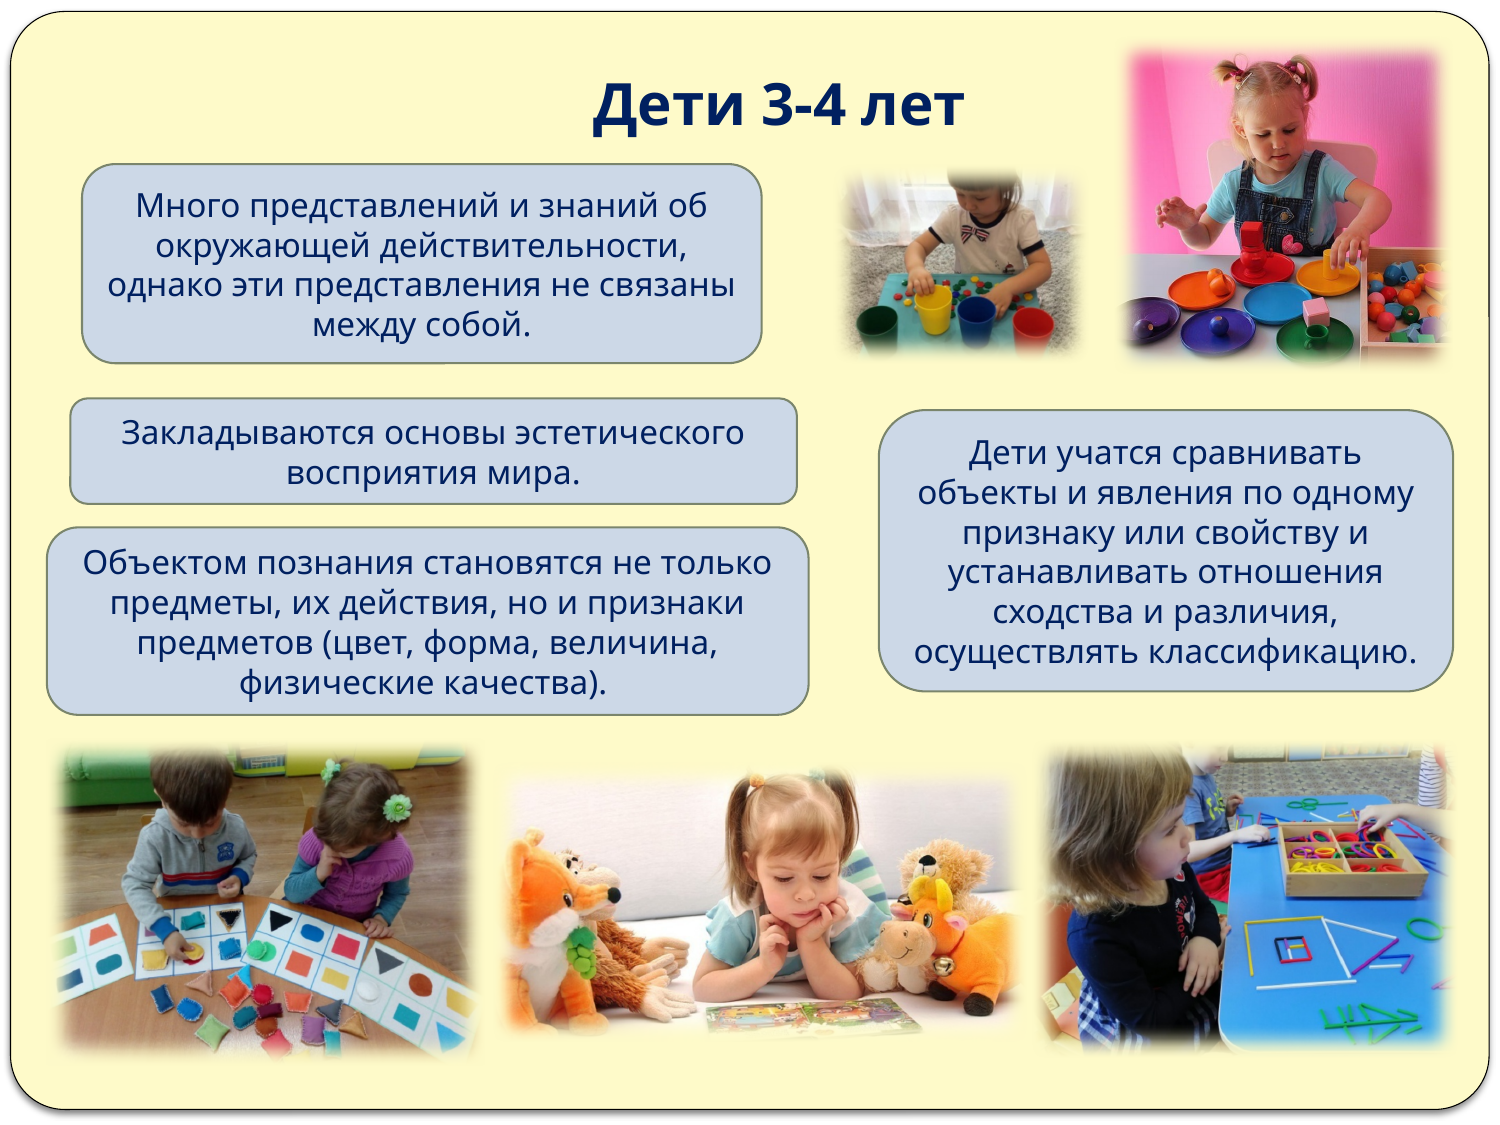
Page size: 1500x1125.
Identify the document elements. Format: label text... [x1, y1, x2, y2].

picture [46, 737, 485, 1067]
text_box Дети учатся сравнивать объекты и явления по одному признаку или свойству и устанавливать отношения сходства и различия, осуществлять классификацию. [877, 409, 1455, 693]
text_box Закладываются основы эстетического восприятия мира. [69, 397, 798, 505]
title Дети 3-4 лет [150, 45, 1107, 153]
text_box Много представлений и знаний об окружающей действительности, однако эти представления не связаны между собой. [80, 163, 763, 365]
picture [831, 163, 1091, 365]
picture [491, 761, 1029, 1044]
picture [1113, 34, 1454, 376]
picture [1031, 738, 1459, 1060]
text_box Объектом познания становятся не только предметы, их действия, но и признаки предметов (цвет, форма, величина, физические качества). [45, 526, 810, 716]
